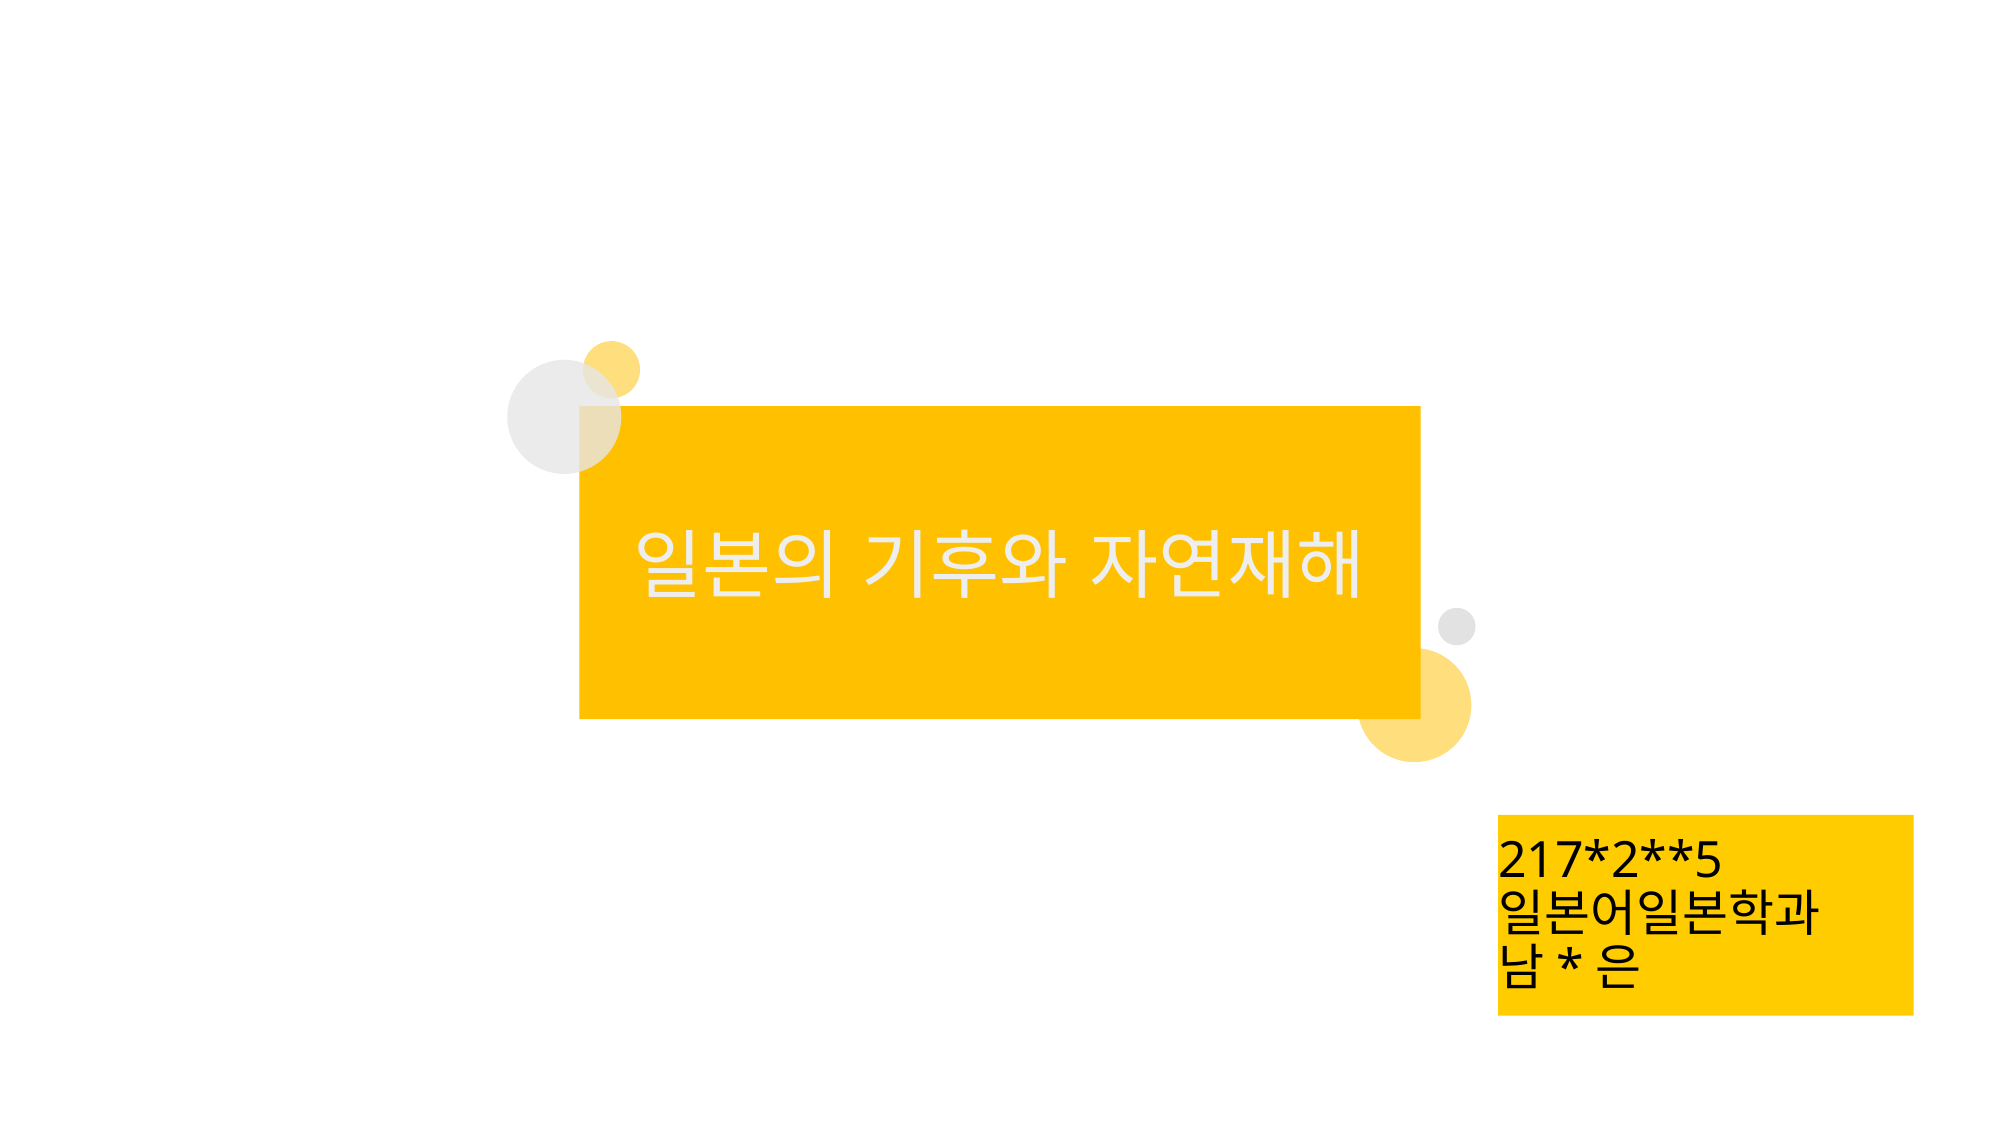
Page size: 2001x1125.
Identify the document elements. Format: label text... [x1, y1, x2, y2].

text_box [1438, 607, 1476, 646]
text_box 일본의 기후와 자연재해 [579, 406, 1421, 720]
text_box [507, 359, 622, 474]
text_box [583, 341, 641, 398]
text_box [1357, 648, 1472, 763]
title 217*2**5 일본어일본학과 남*은 [1498, 814, 1914, 1016]
